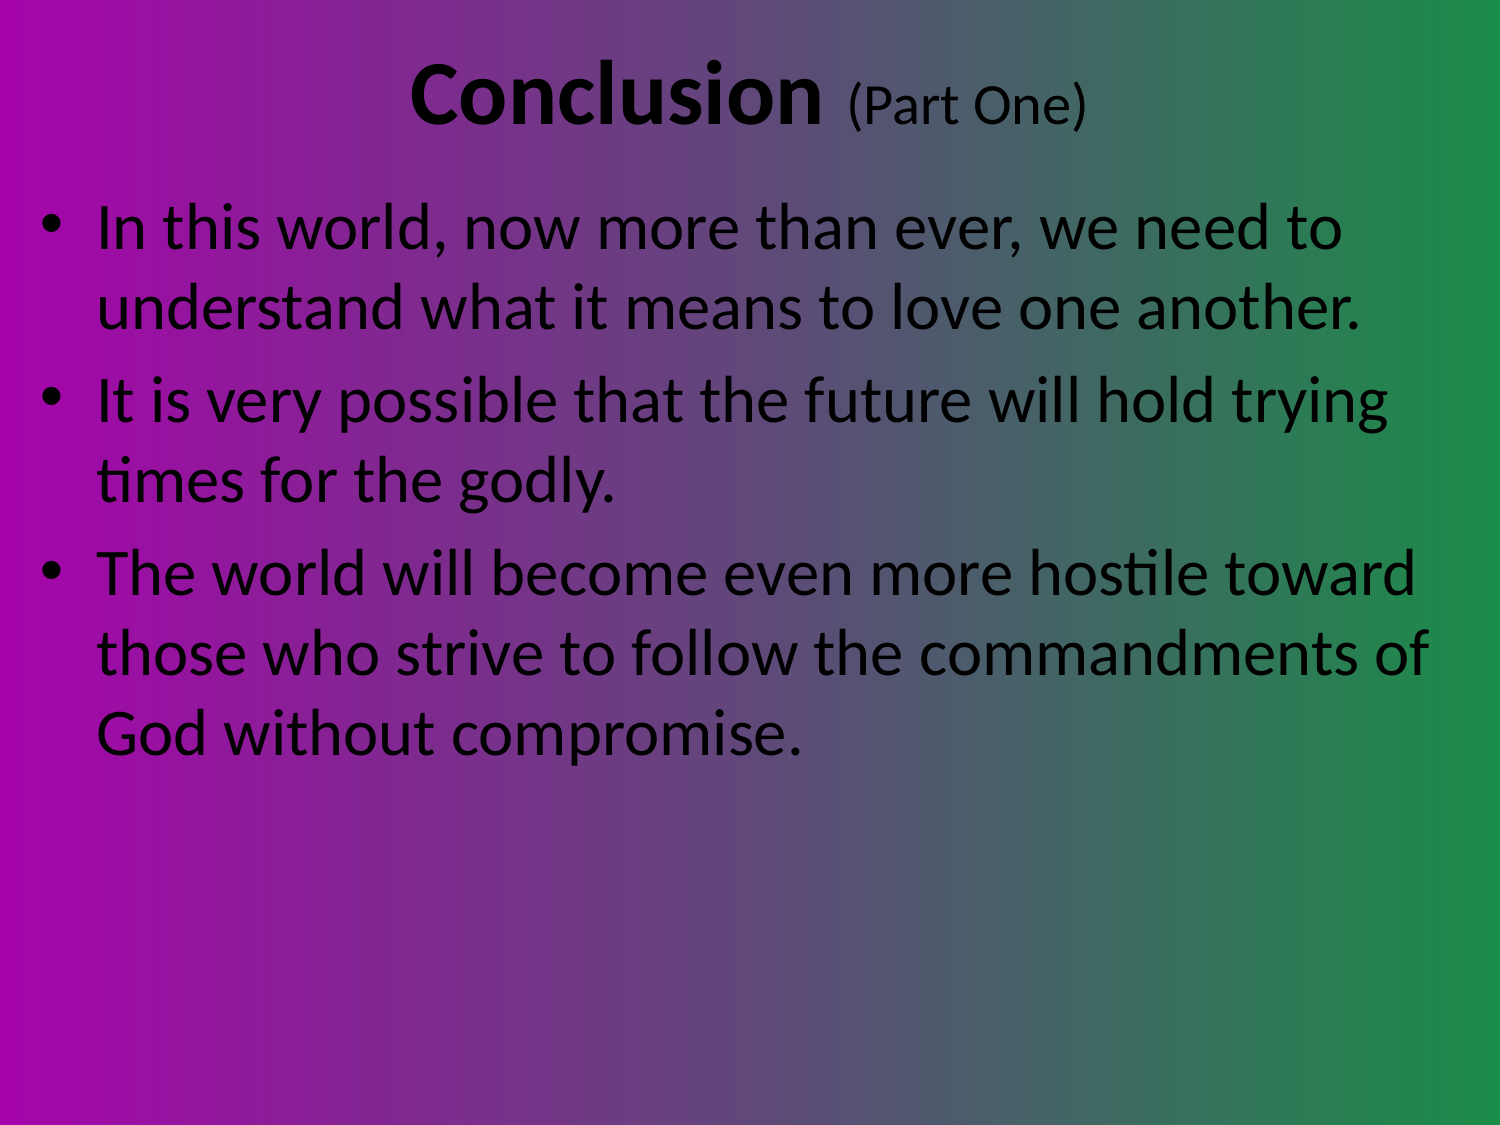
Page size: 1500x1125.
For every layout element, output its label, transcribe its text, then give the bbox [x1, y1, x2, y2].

title Conclusion (Part One) [75, 12, 1425, 163]
list In this world, now more than ever, we need to understand what it means to love one another. It is very possible that the future will hold trying times for the godly. The world will become even more hostile toward those who strive to follow the commandments of God without compromise. [24, 174, 1488, 1100]
